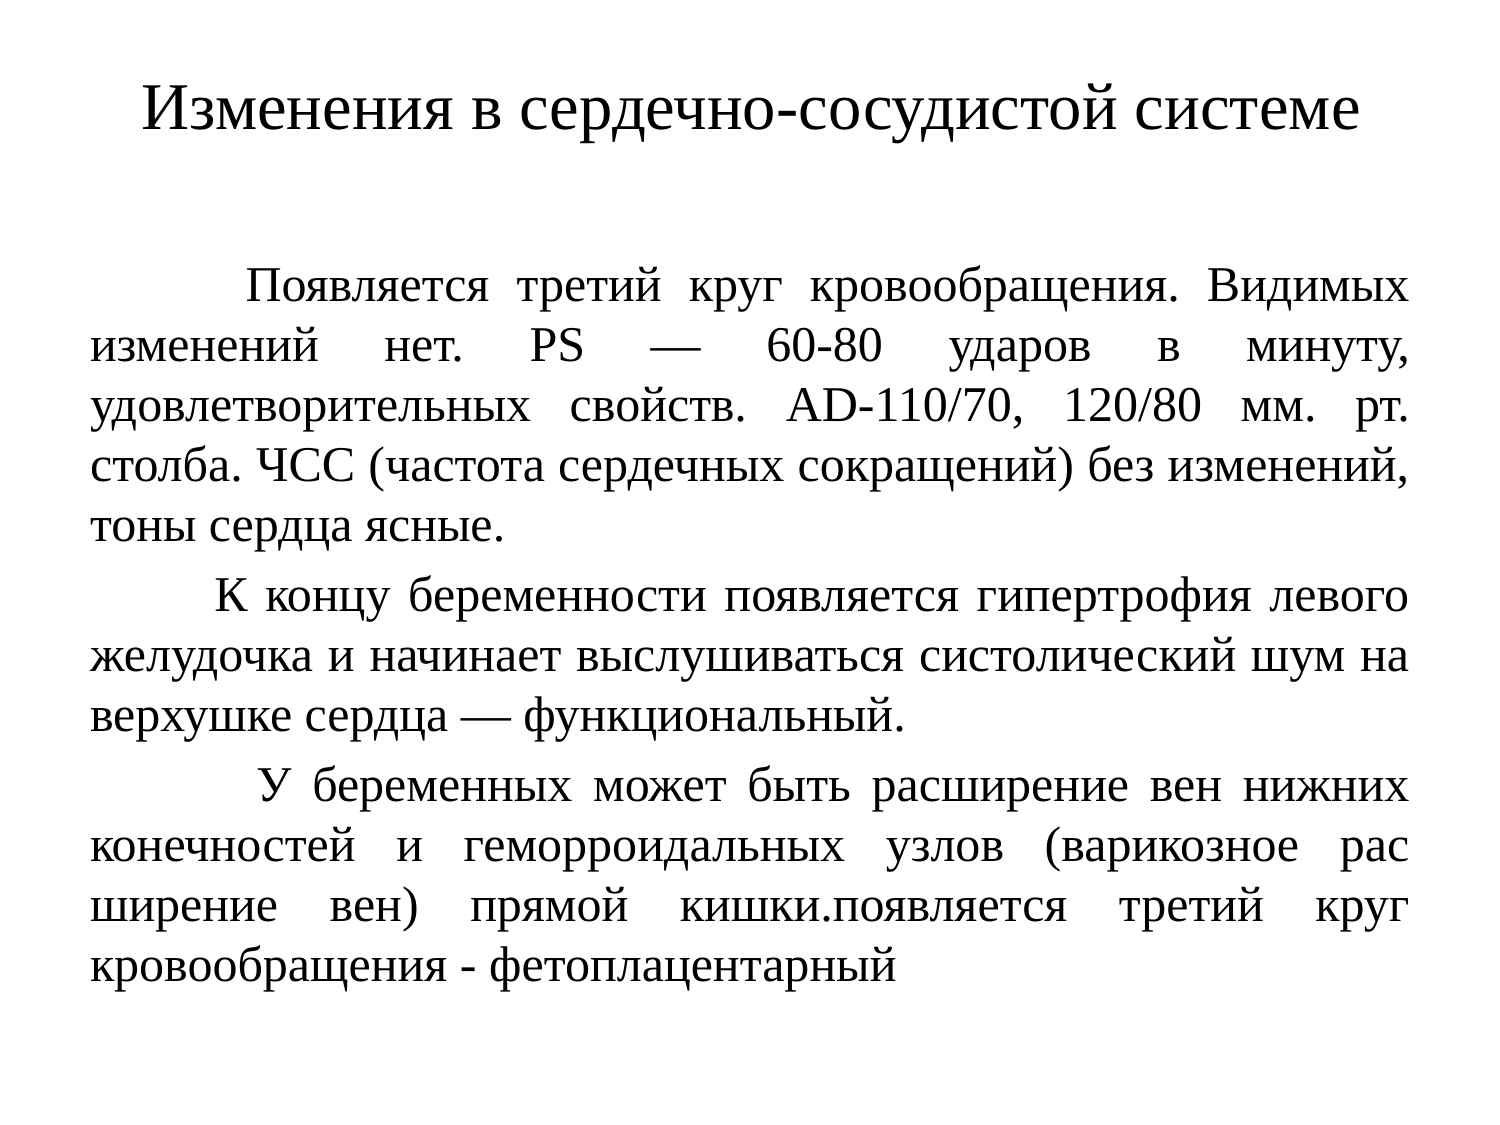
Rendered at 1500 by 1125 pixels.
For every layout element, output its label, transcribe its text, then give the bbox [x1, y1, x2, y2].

title Изменения в сердечно-сосудистой системе [76, 66, 1427, 220]
list Появляется третий круг кровообращения. Видимых изменений нет. PS — 60-80 ударов в минуту, удовлетворительных свойств. AD-110/70, 120/80 мм. рт. столба. ЧСС (частота сердечных сокращений) без изменений, тоны сердца ясные. К концу беременности появляется гипертрофия левого желудочка и начинает выслушиваться систолический шум на верхушке сердца — функциональный. У беременных может быть расширение вен нижних конечностей и геморроидальных узлов (варикозное рас­ширение вен) прямой кишки.появляется третий круг кровообращения - фетоплацентарный [75, 243, 1425, 1005]
